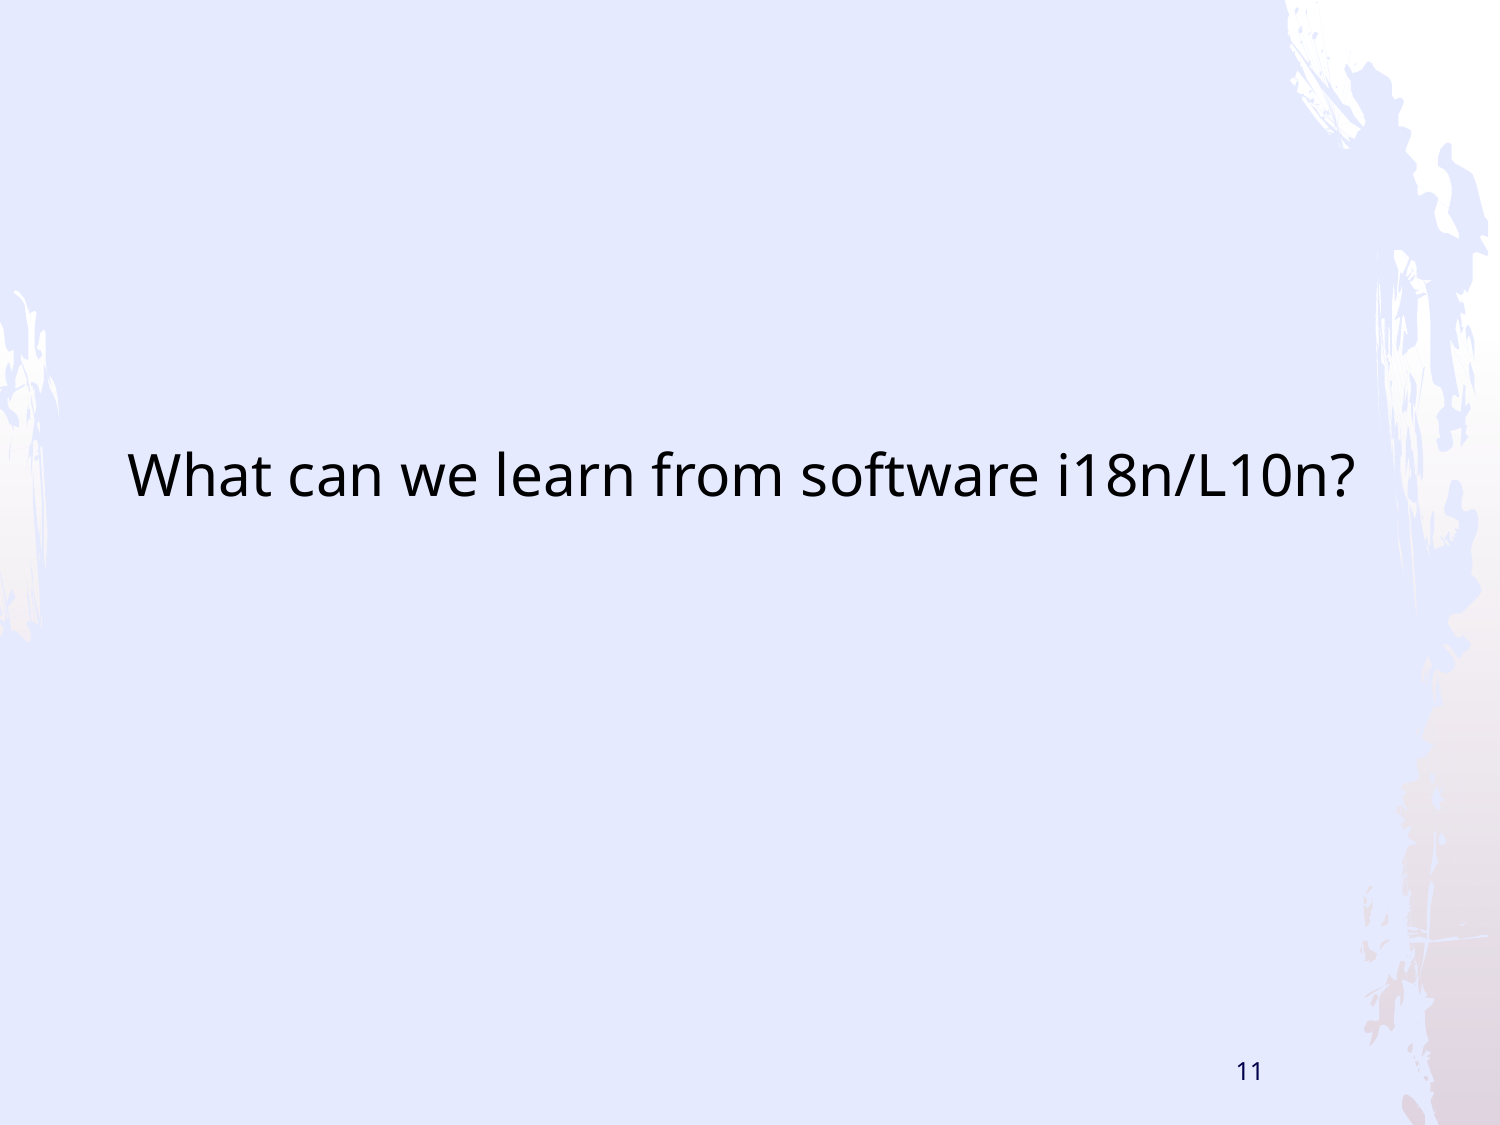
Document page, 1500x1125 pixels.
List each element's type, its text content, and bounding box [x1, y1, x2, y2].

title What can we learn from software i18n/L10n? [112, 408, 1374, 538]
slide_number 11 [1074, 1042, 1425, 1103]
